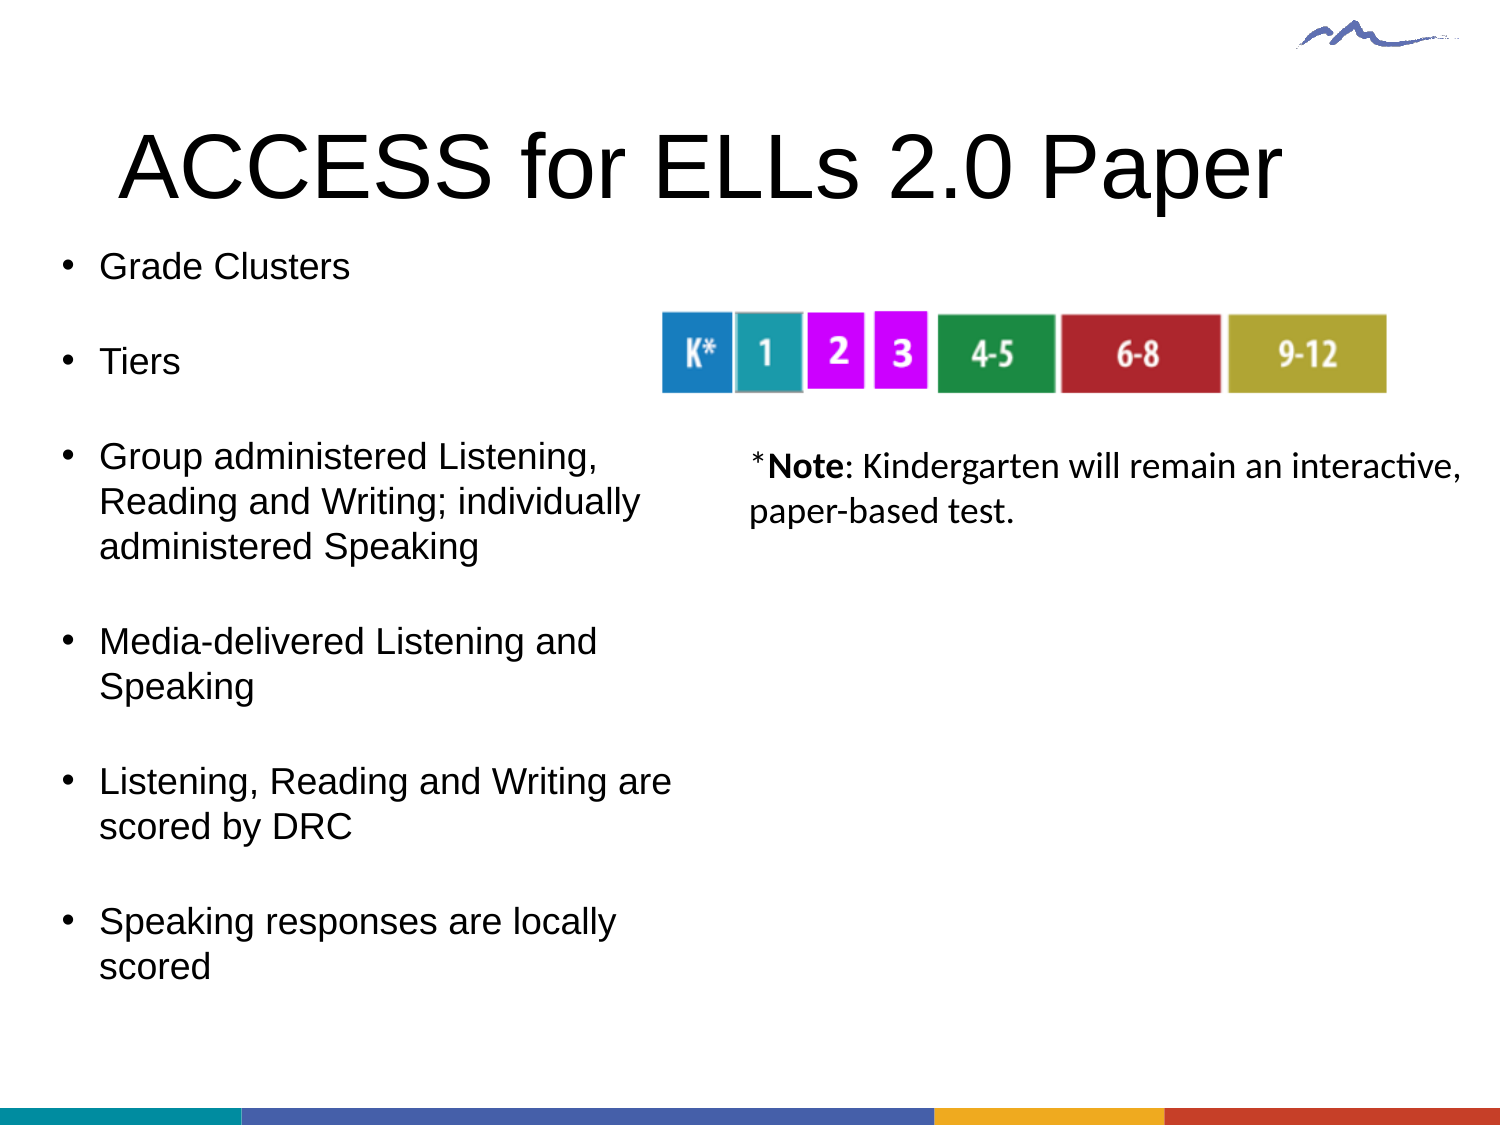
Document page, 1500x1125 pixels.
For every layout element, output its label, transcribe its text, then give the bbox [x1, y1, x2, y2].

title ACCESS for ELLs 2.0 Paper [103, 59, 1397, 278]
picture [657, 303, 1395, 407]
picture [1296, 20, 1459, 49]
list Grade Clusters Tiers Group administered Listening, Reading and Writing; individually administered Speaking Media-delivered Listening and Speaking Listening, Reading and Writing are scored by DRC Speaking responses are locally scored [46, 234, 735, 1014]
text_box *Note: Kindergarten will remain an interactive, paper-based test. [734, 433, 1485, 538]
